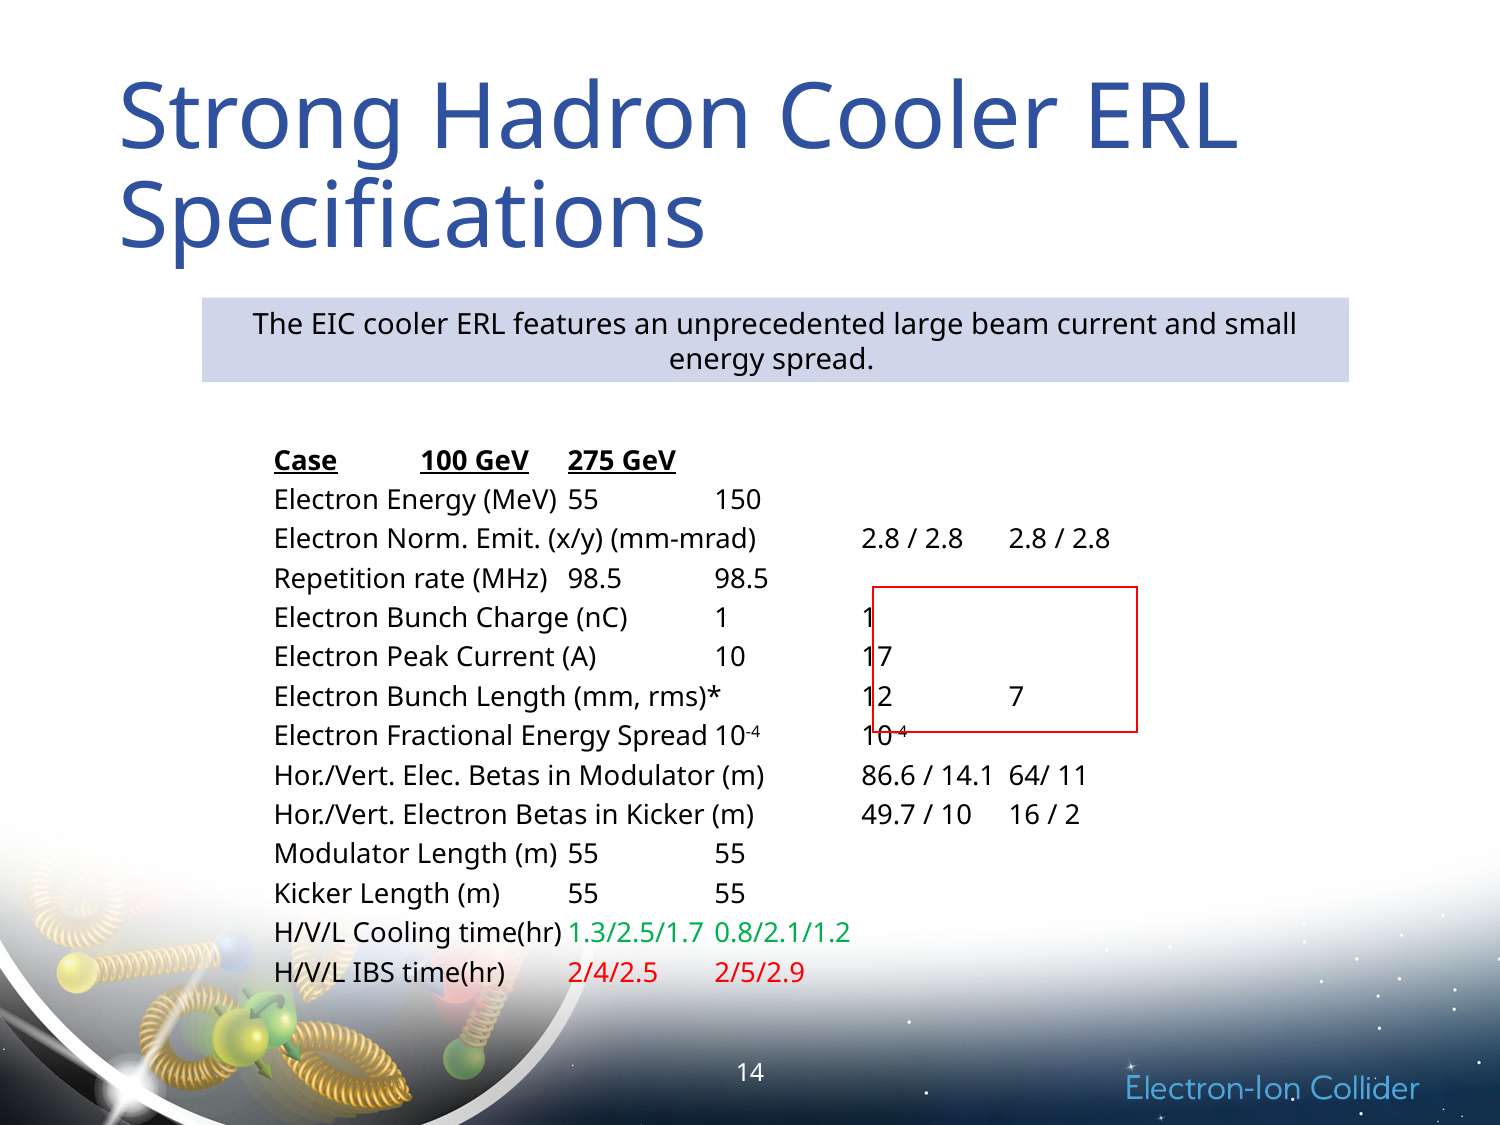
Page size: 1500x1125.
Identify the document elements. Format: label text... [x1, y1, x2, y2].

text_box The EIC cooler ERL features an unprecedented large beam current and small energy spread. [202, 297, 1349, 383]
text_box [229, 158, 1271, 219]
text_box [262, 430, 1238, 995]
slide_number 14 [581, 1043, 919, 1104]
picture [0, 0, 1500, 1125]
title Strong Hadron Cooler ERL Specifications [103, 59, 1397, 278]
